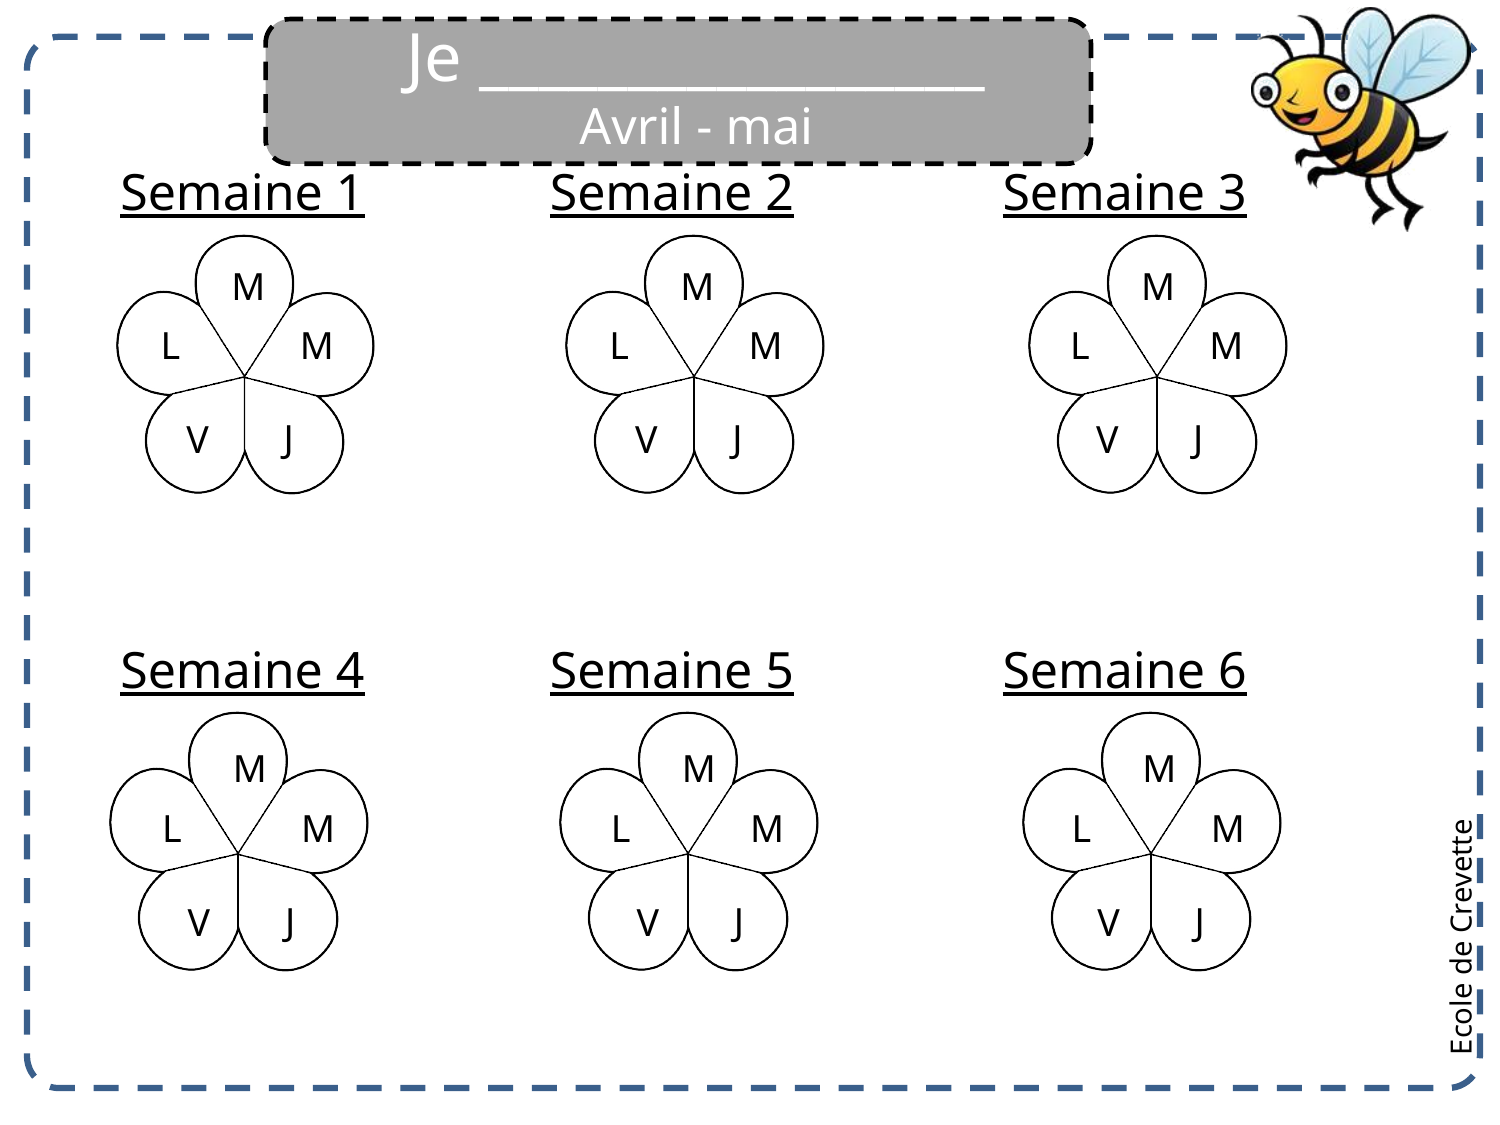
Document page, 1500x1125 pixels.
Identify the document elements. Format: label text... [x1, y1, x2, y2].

text_box Semaine 6 [987, 631, 1365, 707]
picture [561, 231, 830, 496]
text_box Semaine 4 [105, 631, 483, 707]
text_box [24, 34, 1483, 1091]
picture [1024, 6, 1471, 496]
text_box [263, 16, 391, 152]
text_box [483, 162, 535, 166]
picture [1017, 707, 1287, 972]
text_box Semaine 1 [105, 152, 483, 228]
text_box Je _________________ Avril - mai [391, 7, 1001, 162]
text_box Semaine 5 [535, 631, 912, 707]
picture [554, 707, 824, 972]
text_box Semaine 2 [535, 152, 912, 228]
picture [105, 707, 374, 972]
text_box Ecole de Crevette [1435, 804, 1485, 1070]
picture [111, 231, 381, 496]
text_box [1001, 16, 1094, 152]
text_box [912, 162, 987, 166]
text_box Semaine 3 [987, 152, 1246, 228]
